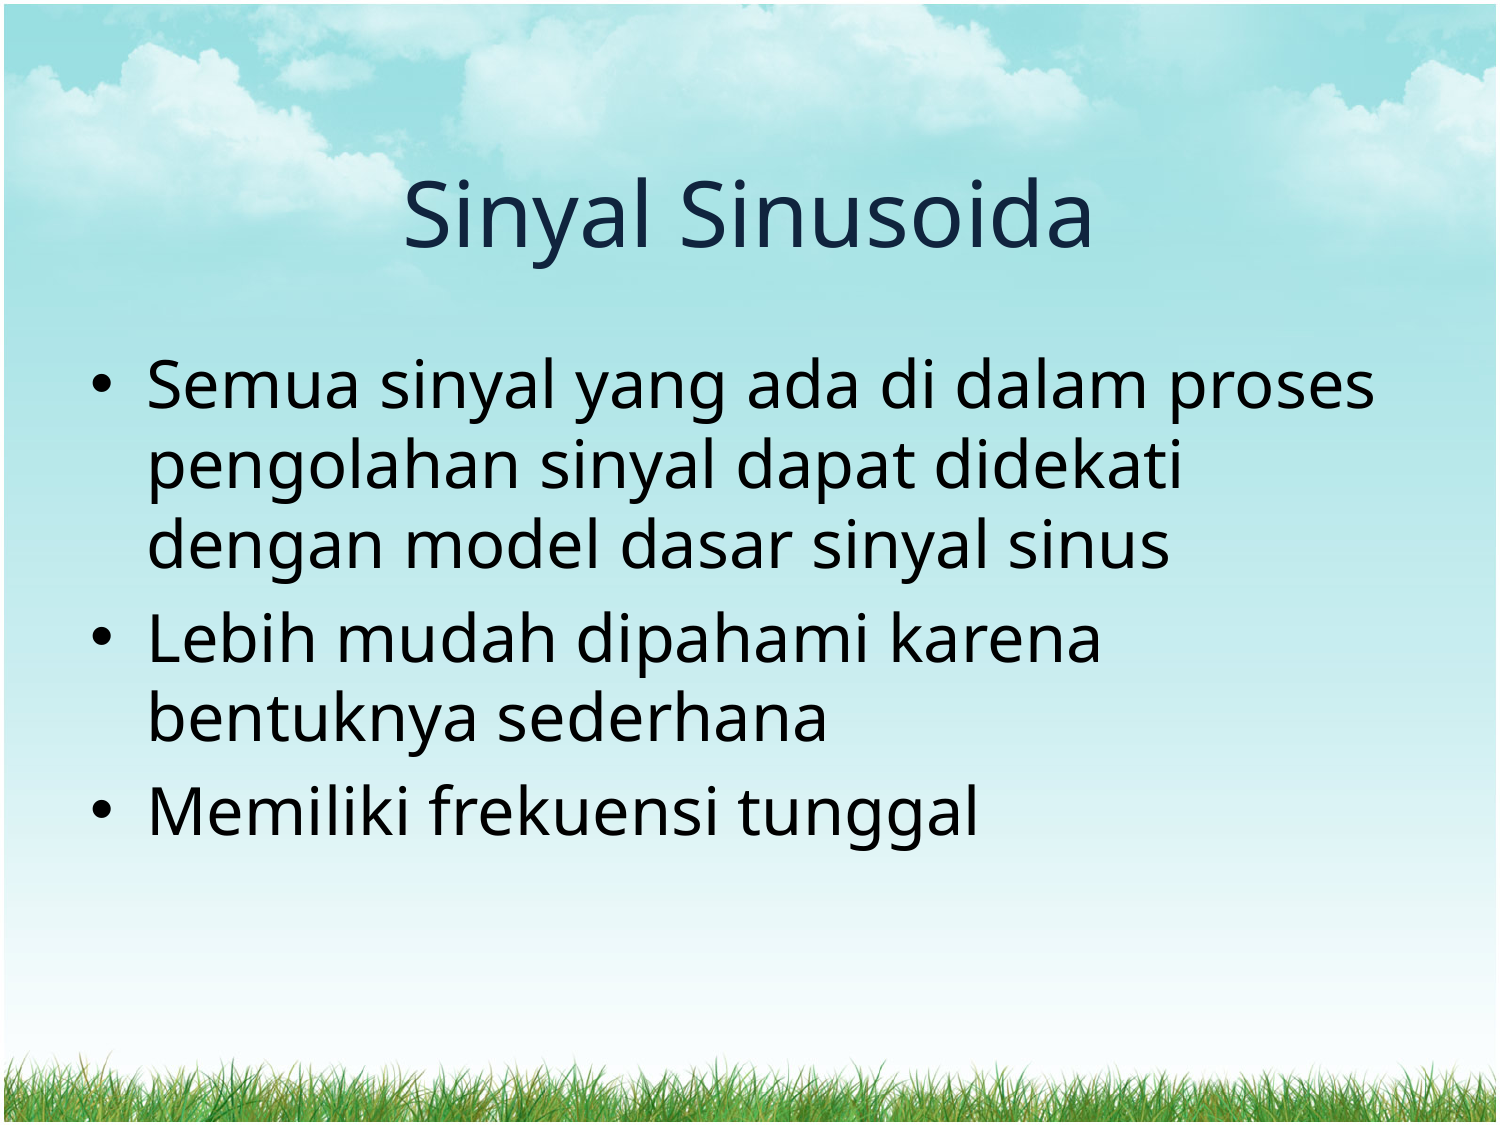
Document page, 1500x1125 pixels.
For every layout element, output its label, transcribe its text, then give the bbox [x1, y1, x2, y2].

title Sinyal Sinusoida [74, 116, 1426, 305]
picture [0, 0, 1500, 1125]
list Semua sinyal yang ada di dalam proses pengolahan sinyal dapat didekati dengan model dasar sinyal sinus Lebih mudah dipahami karena bentuknya sederhana Memiliki frekuensi tunggal [74, 334, 1426, 926]
